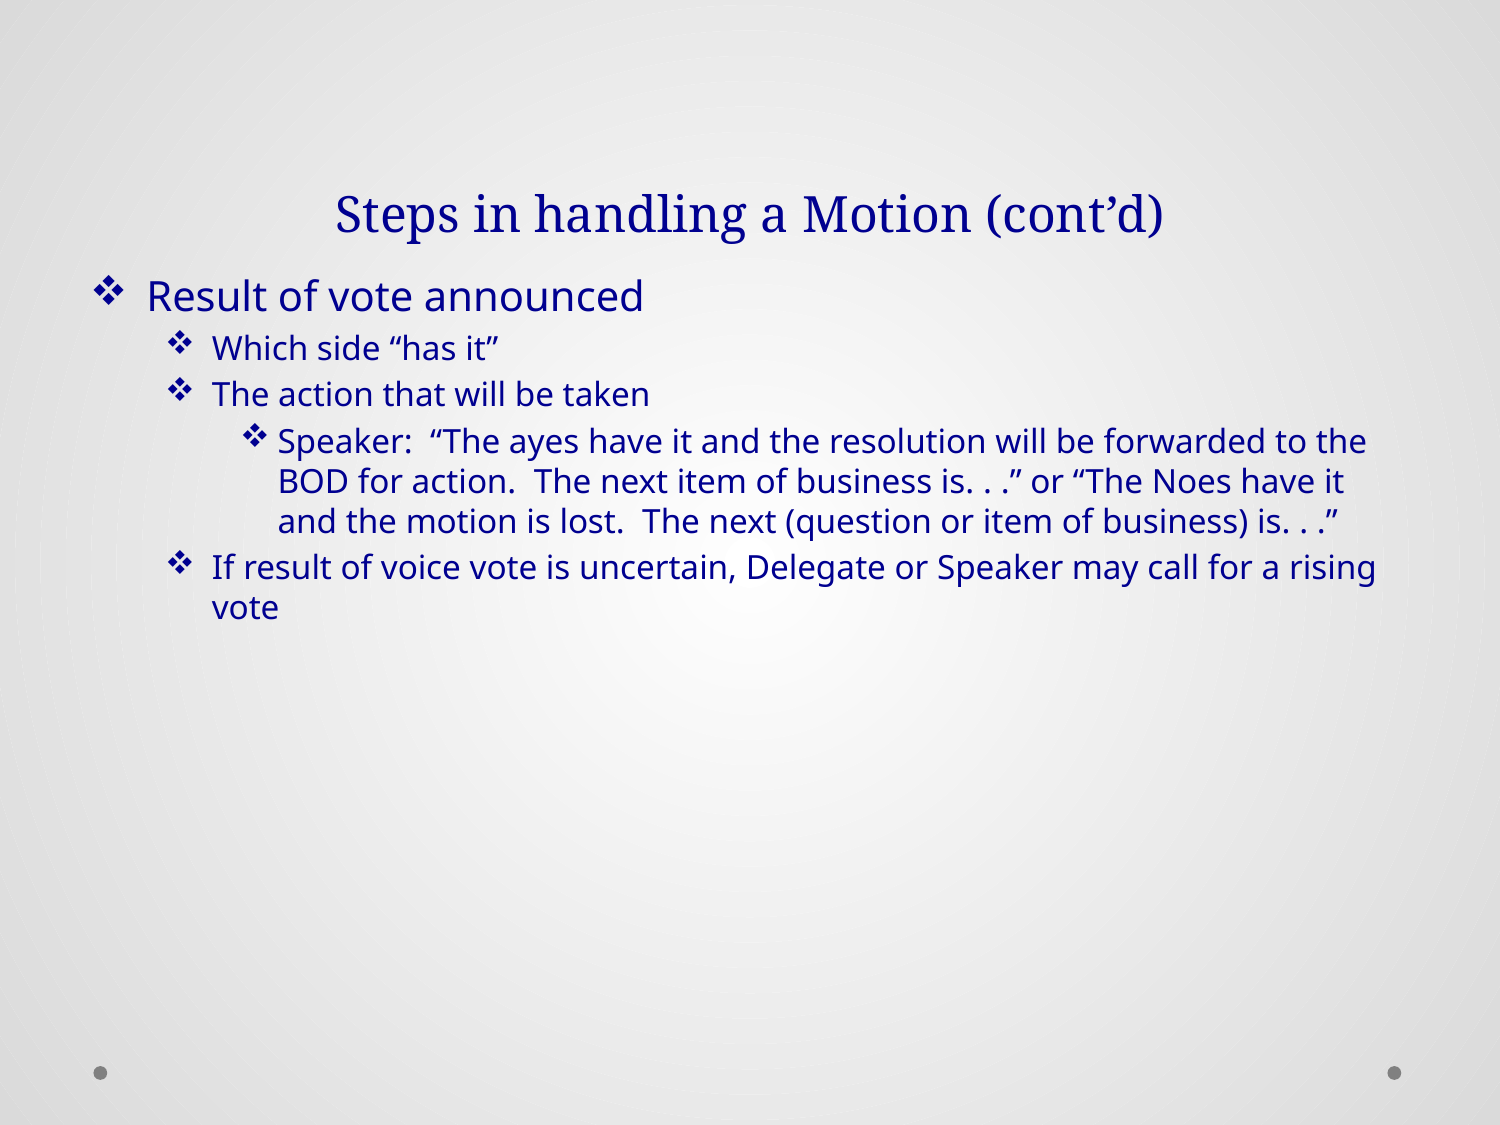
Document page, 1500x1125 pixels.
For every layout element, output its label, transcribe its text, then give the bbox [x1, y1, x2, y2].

list Result of vote announced Which side “has it” The action that will be taken Speaker: “The ayes have it and the resolution will be forwarded to the BOD for action. The next item of business is. . .” or “The Noes have it and the motion is lost. The next (question or item of business) is. . .” If result of voice vote is uncertain, Delegate or Speaker may call for a rising vote [75, 262, 1425, 1005]
title Steps in handling a Motion (cont’d) [75, 0, 1425, 250]
